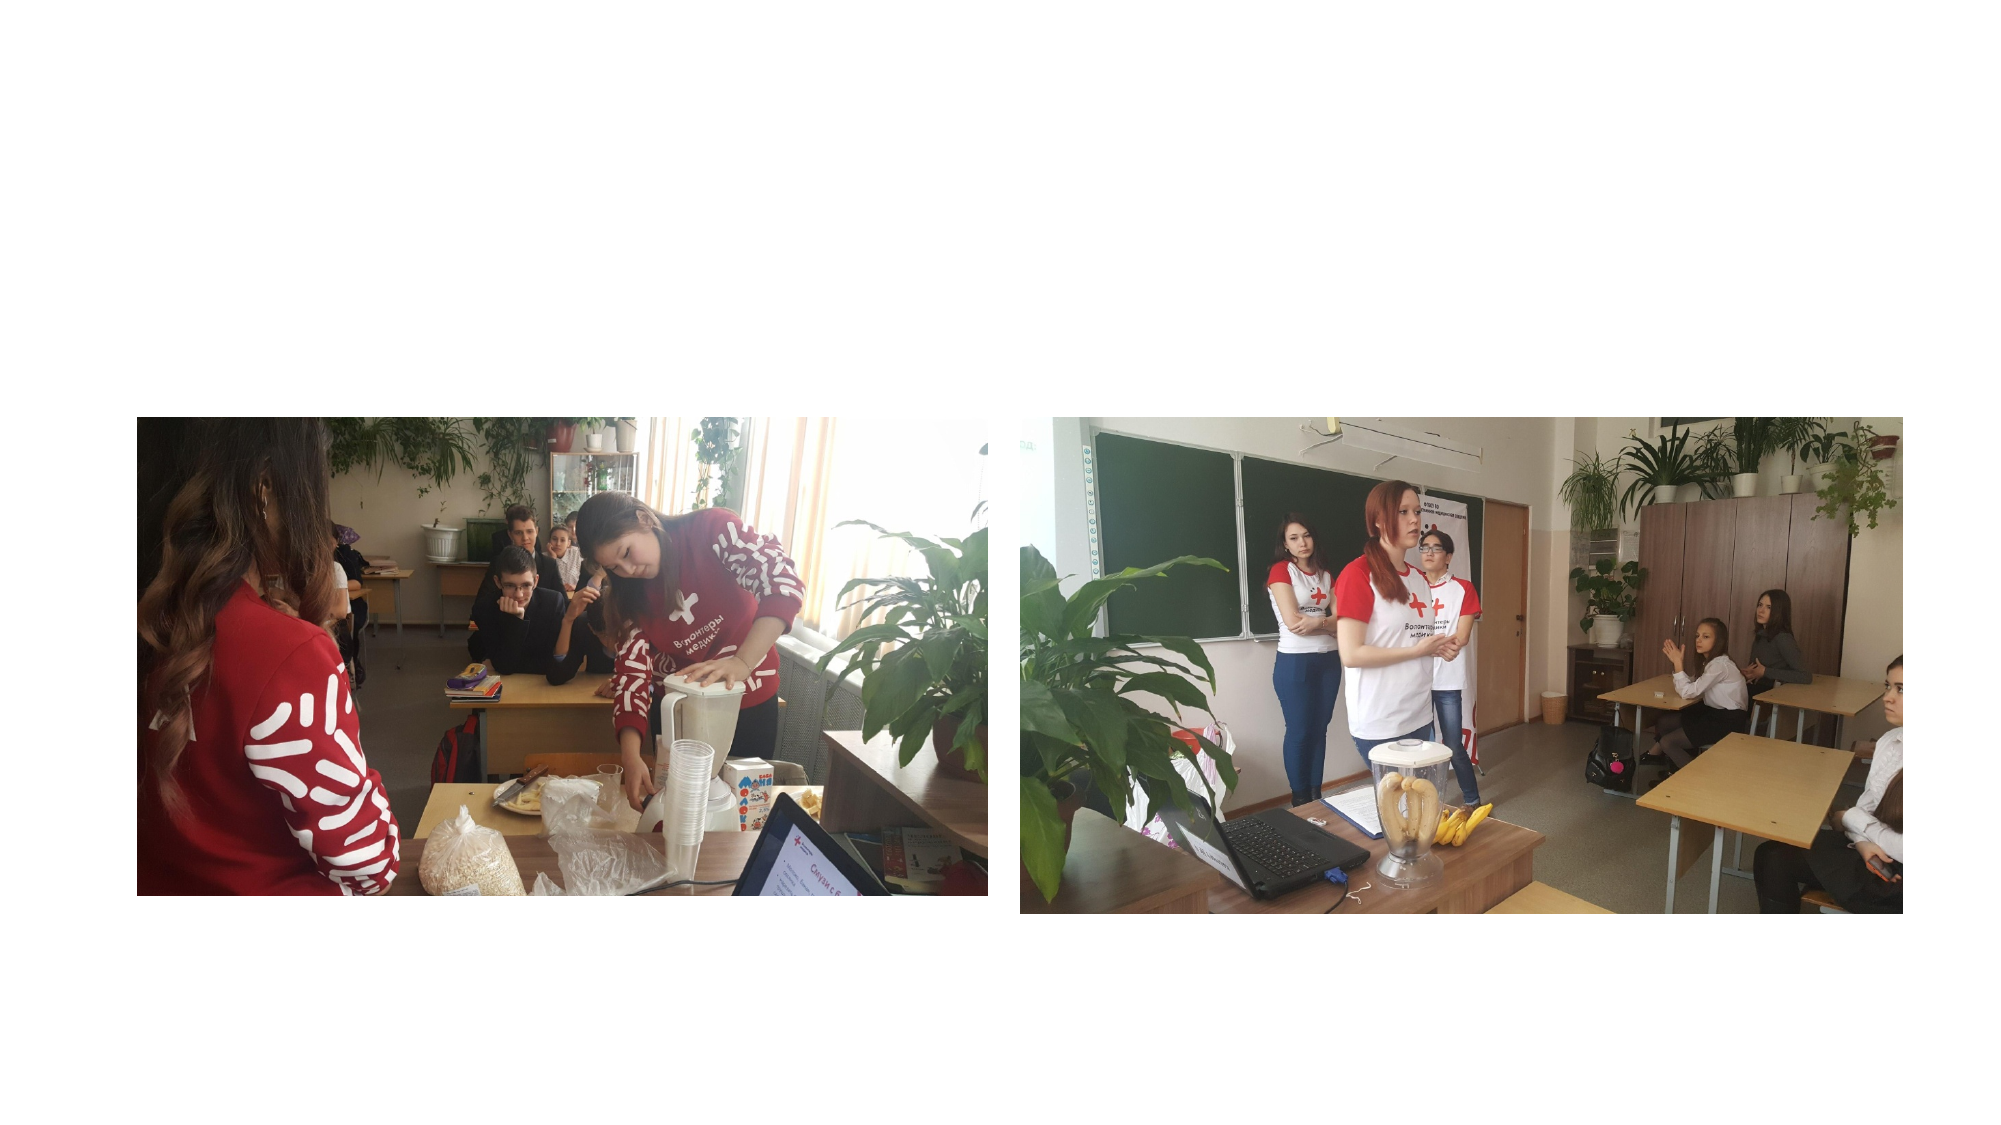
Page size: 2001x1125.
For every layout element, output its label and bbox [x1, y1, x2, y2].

picture [1020, 417, 1903, 914]
list [137, 417, 988, 896]
